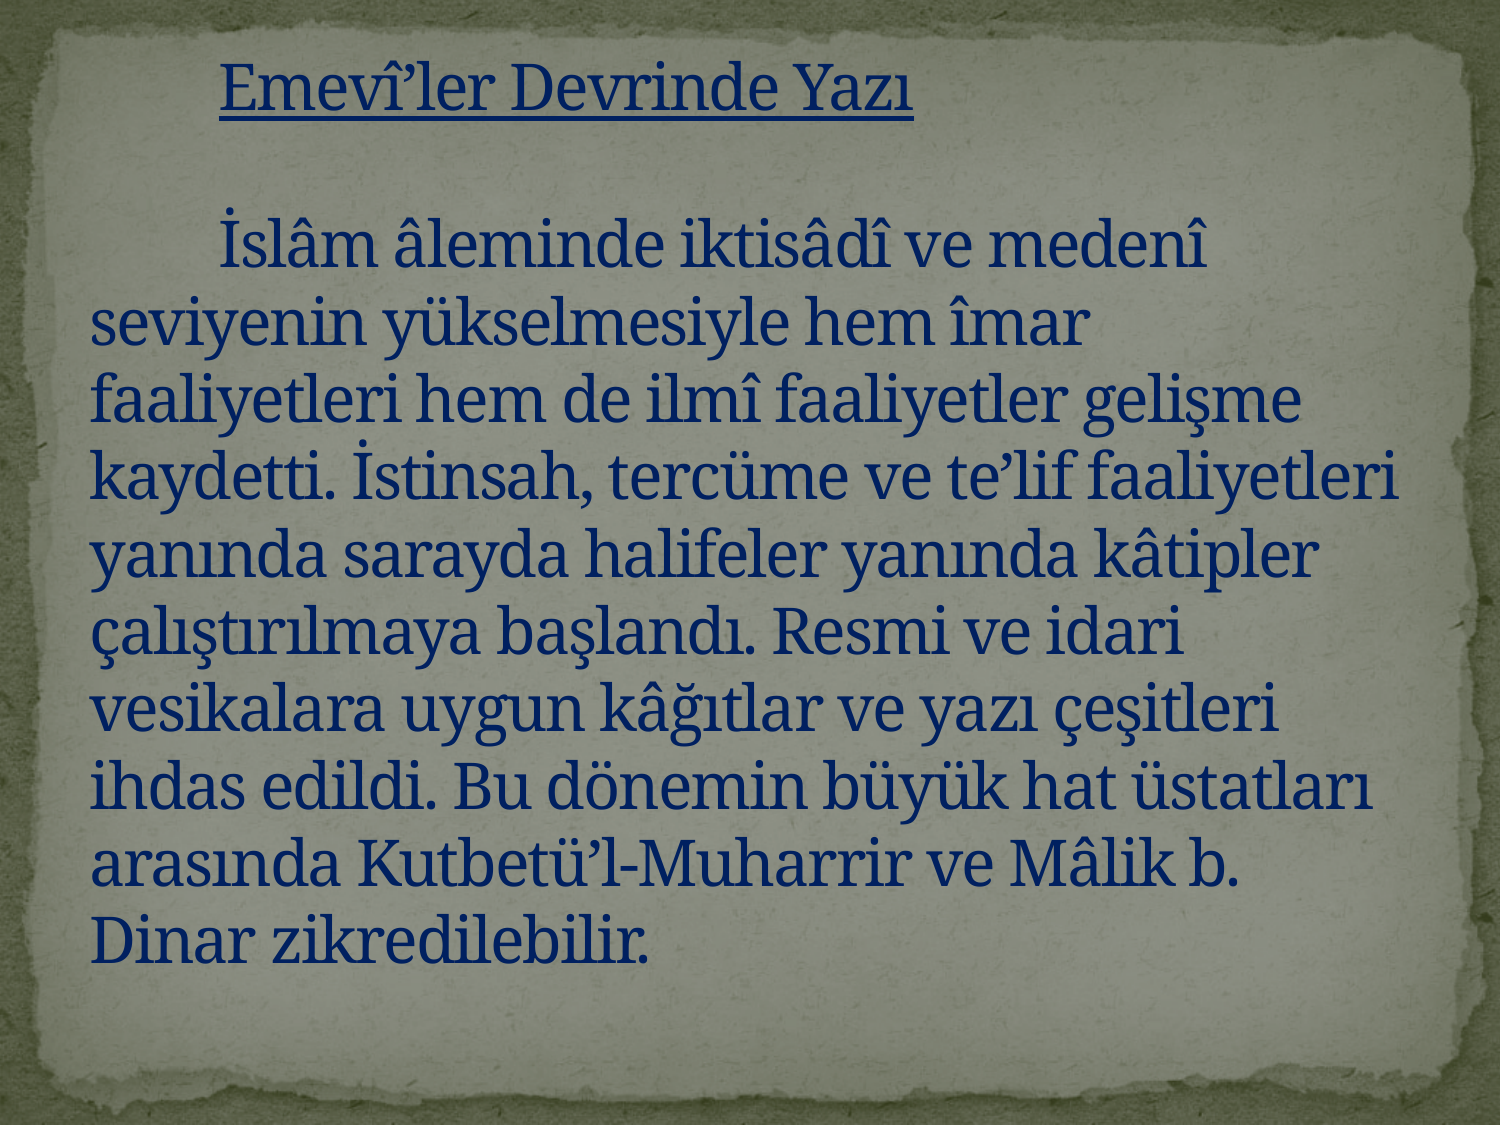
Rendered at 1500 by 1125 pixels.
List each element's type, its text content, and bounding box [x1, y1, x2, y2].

title Emevî’ler Devrinde Yazı İslâm âleminde iktisâdî ve medenî seviyenin yükselmesiyle hem îmar faaliyetleri hem de ilmî faaliyetler gelişme kaydetti. İstinsah, tercüme ve te’lif faaliyetleri yanında sarayda halifeler yanında kâtipler çalıştırılmaya başlandı. Resmi ve idari vesikalara uygun kâğıtlar ve yazı çeşitleri ihdas edildi. Bu dönemin büyük hat üstatları arasında Kutbetü’l-Muharrir ve Mâlik b. Dinar zikredilebilir. [74, 24, 1425, 985]
